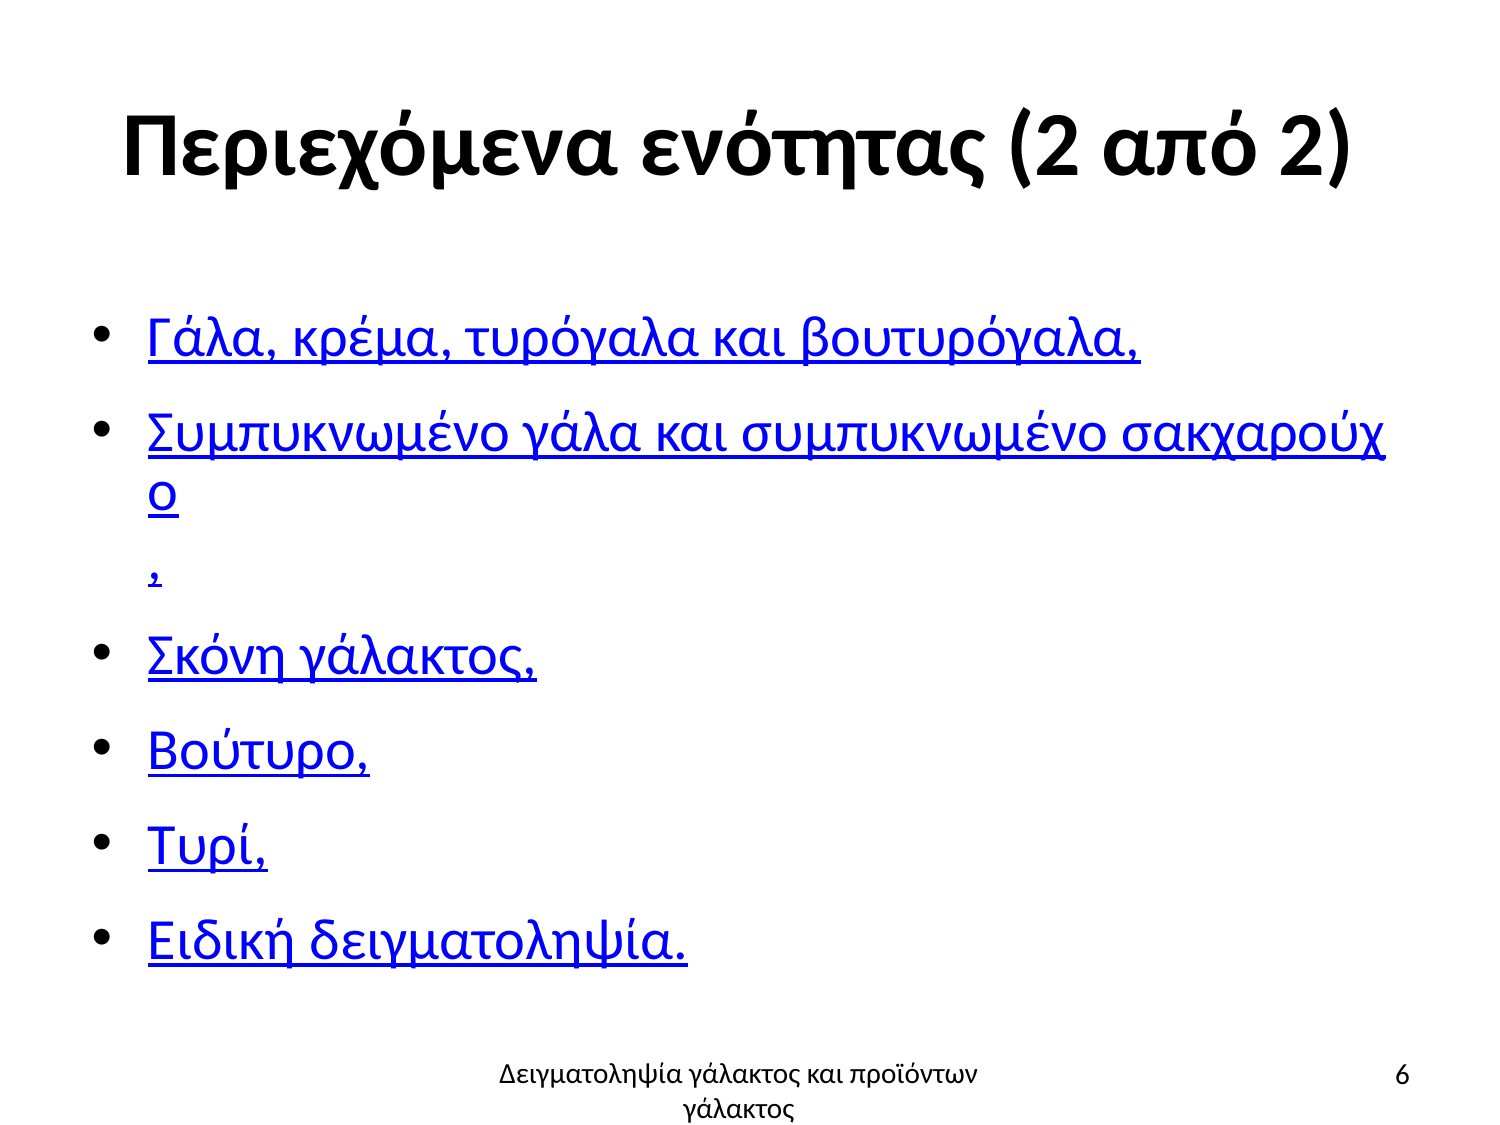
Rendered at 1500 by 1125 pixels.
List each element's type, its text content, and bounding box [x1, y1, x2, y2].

list Γάλα, κρέμα, τυρόγαλα και βουτυρόγαλα, Συμπυκνωμένο γάλα και συμπυκνωμένο σακχαρούχο, Σκόνη γάλακτος, Βούτυρο, Τυρί, Ειδική δειγματοληψία. [76, 290, 1424, 929]
slide_number 6 [1074, 1042, 1425, 1103]
text_box Δειγματοληψία γάλακτος και προϊόντων γάλακτος [477, 1046, 1001, 1125]
title Περιεχόμενα ενότητας (2 από 2) [64, 45, 1414, 233]
